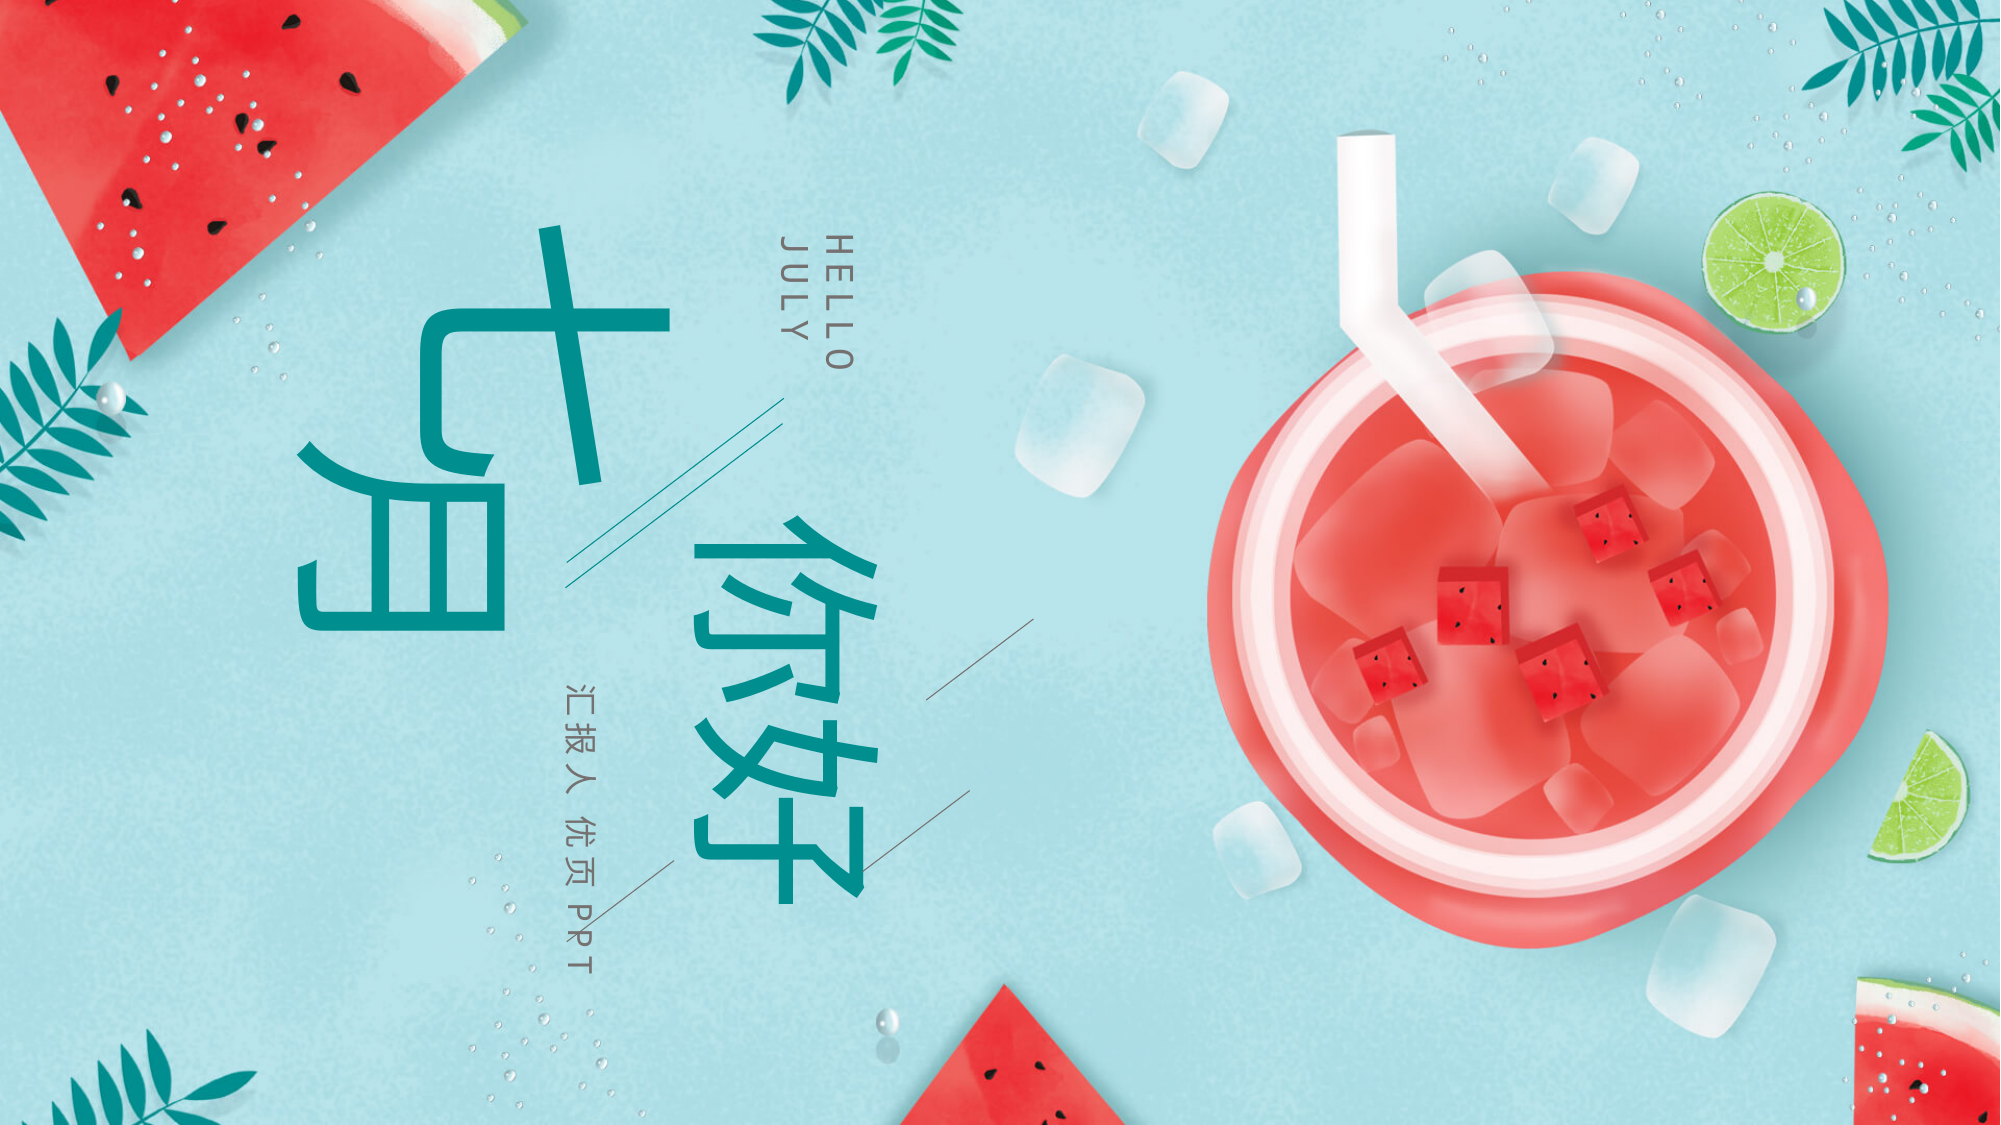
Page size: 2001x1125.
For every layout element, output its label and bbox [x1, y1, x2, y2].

text_box [566, 398, 784, 563]
picture [0, 0, 2000, 1125]
text_box [566, 860, 674, 942]
text_box [926, 618, 1034, 701]
text_box [565, 423, 783, 588]
text_box [862, 790, 970, 872]
